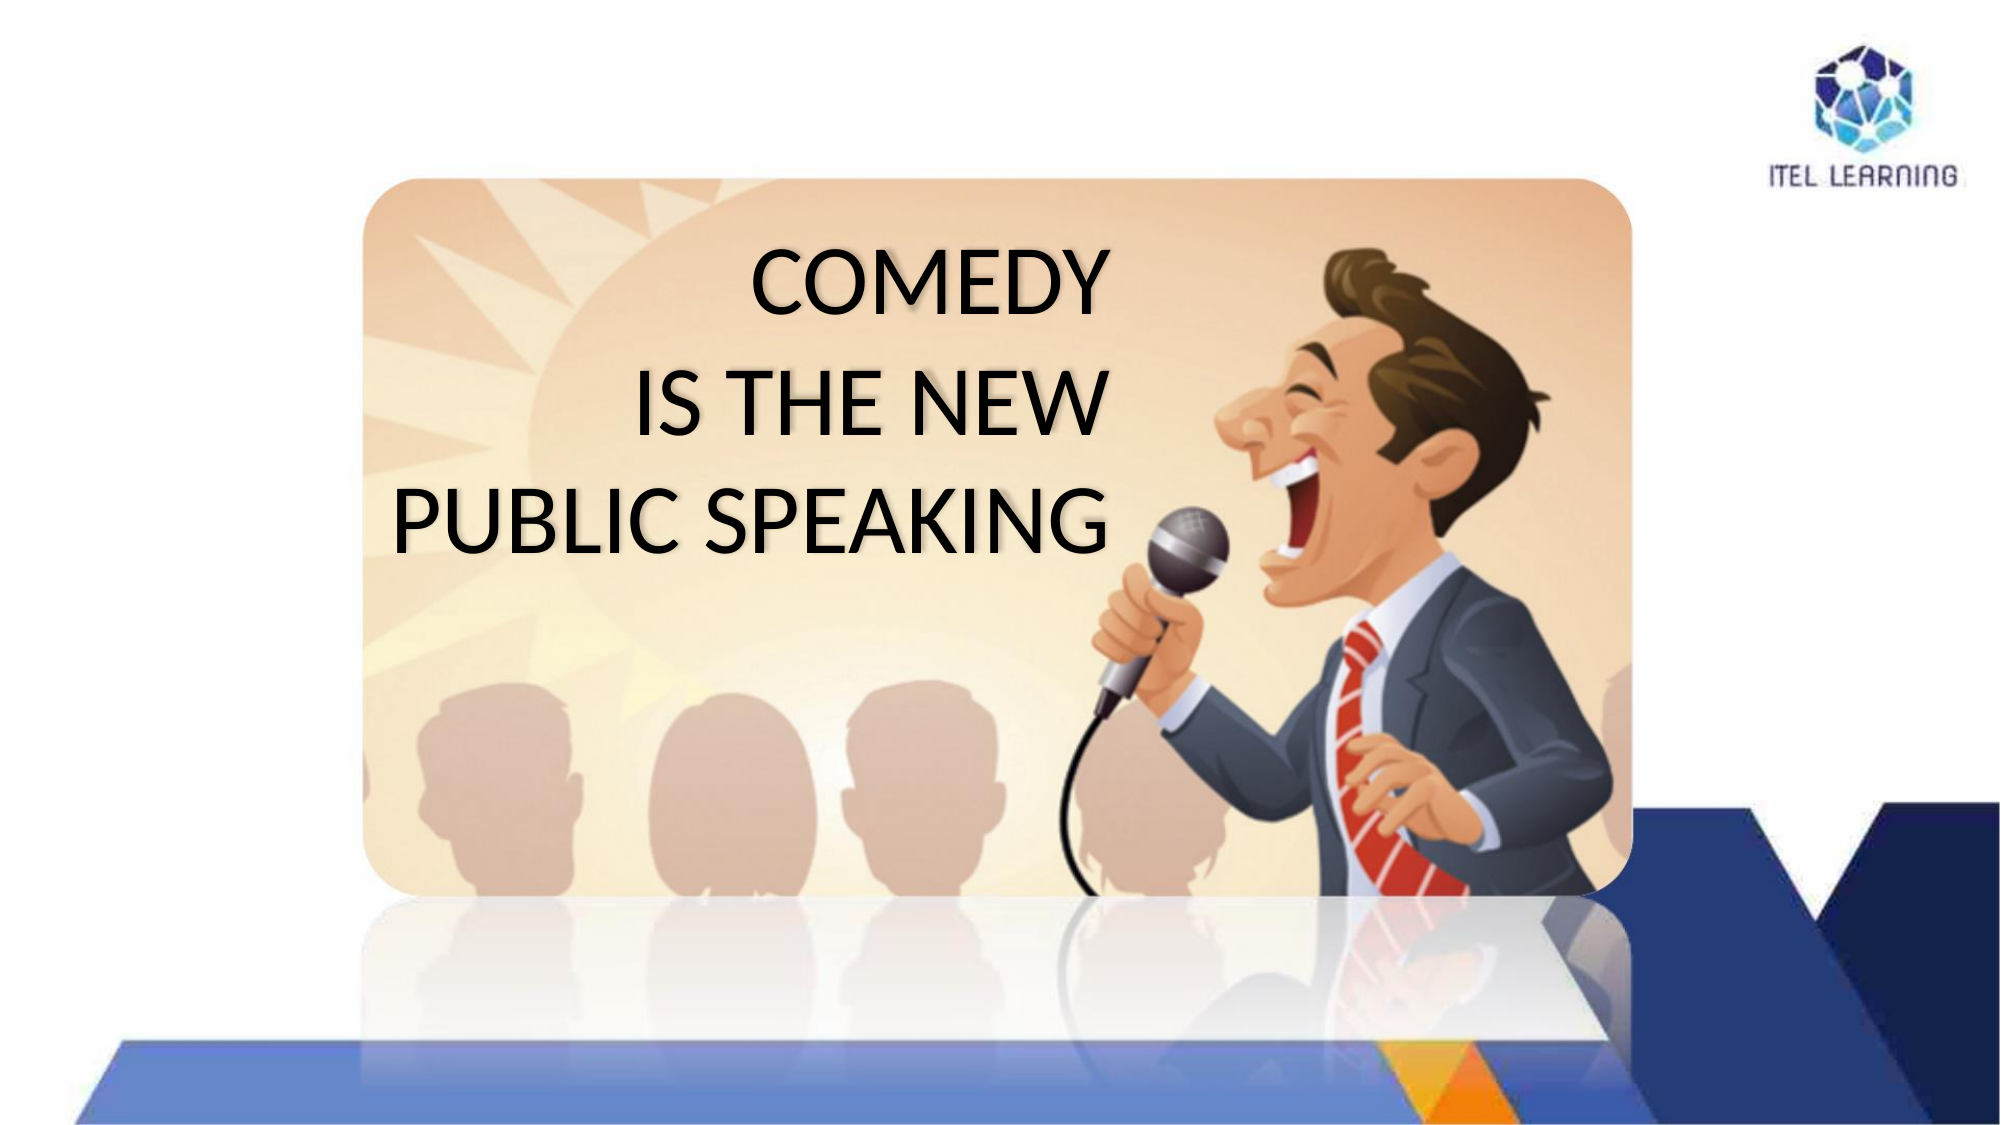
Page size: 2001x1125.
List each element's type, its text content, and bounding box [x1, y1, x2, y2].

text_box [0, 0, 2000, 1125]
text_box COMEDY IS THE NEW PUBLIC SPEAKING [390, 235, 1139, 574]
